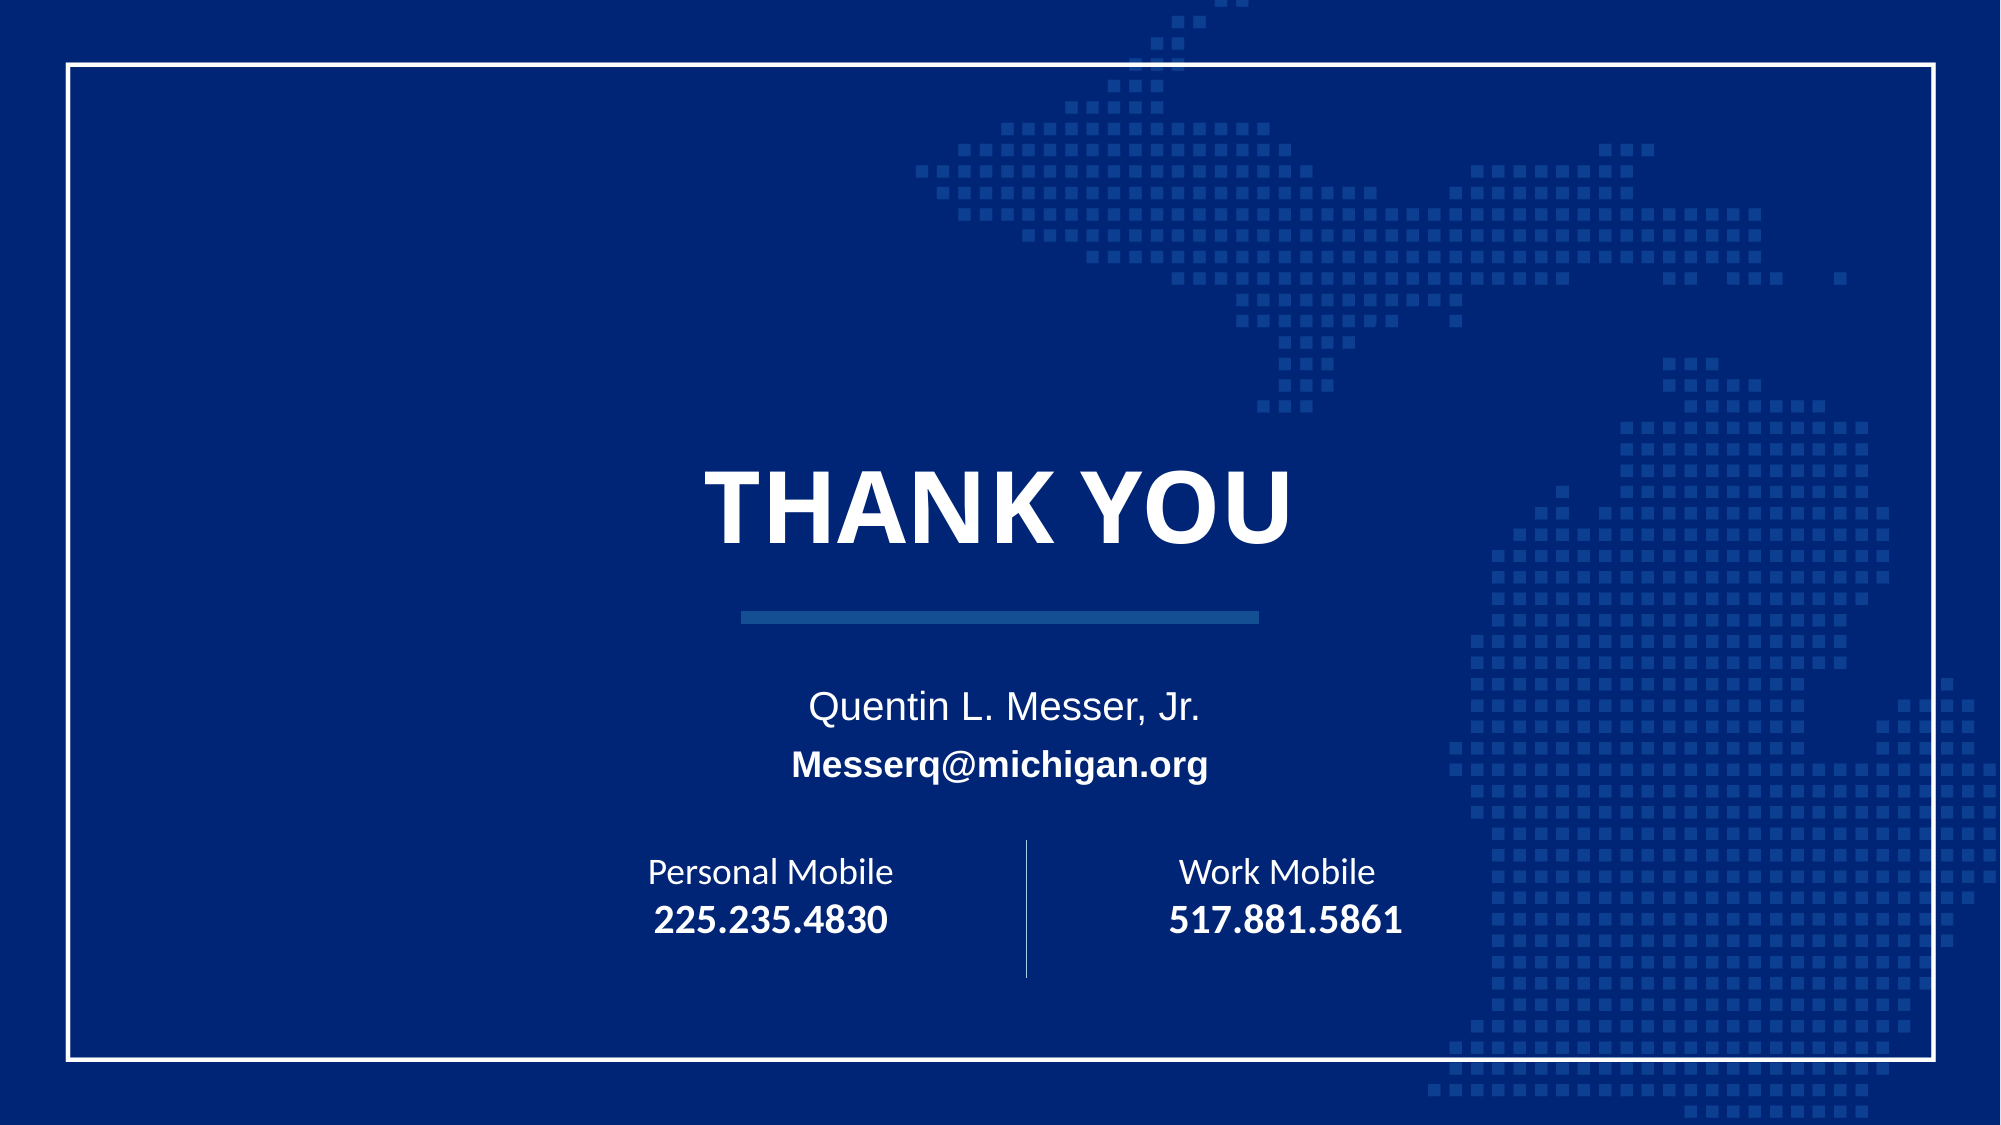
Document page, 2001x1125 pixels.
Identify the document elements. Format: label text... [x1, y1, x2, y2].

text_box [734, 601, 1285, 663]
text_box Personal Mobile 225.235.4830 [515, 839, 1026, 950]
subtitle Quentin L. Messer, Jr. Messerq@michigan.org [489, 677, 1511, 795]
text_box Work Mobile 517.881.5861 [1030, 839, 1542, 950]
picture [0, 0, 2001, 1125]
title THANK YOU [249, 382, 1750, 573]
